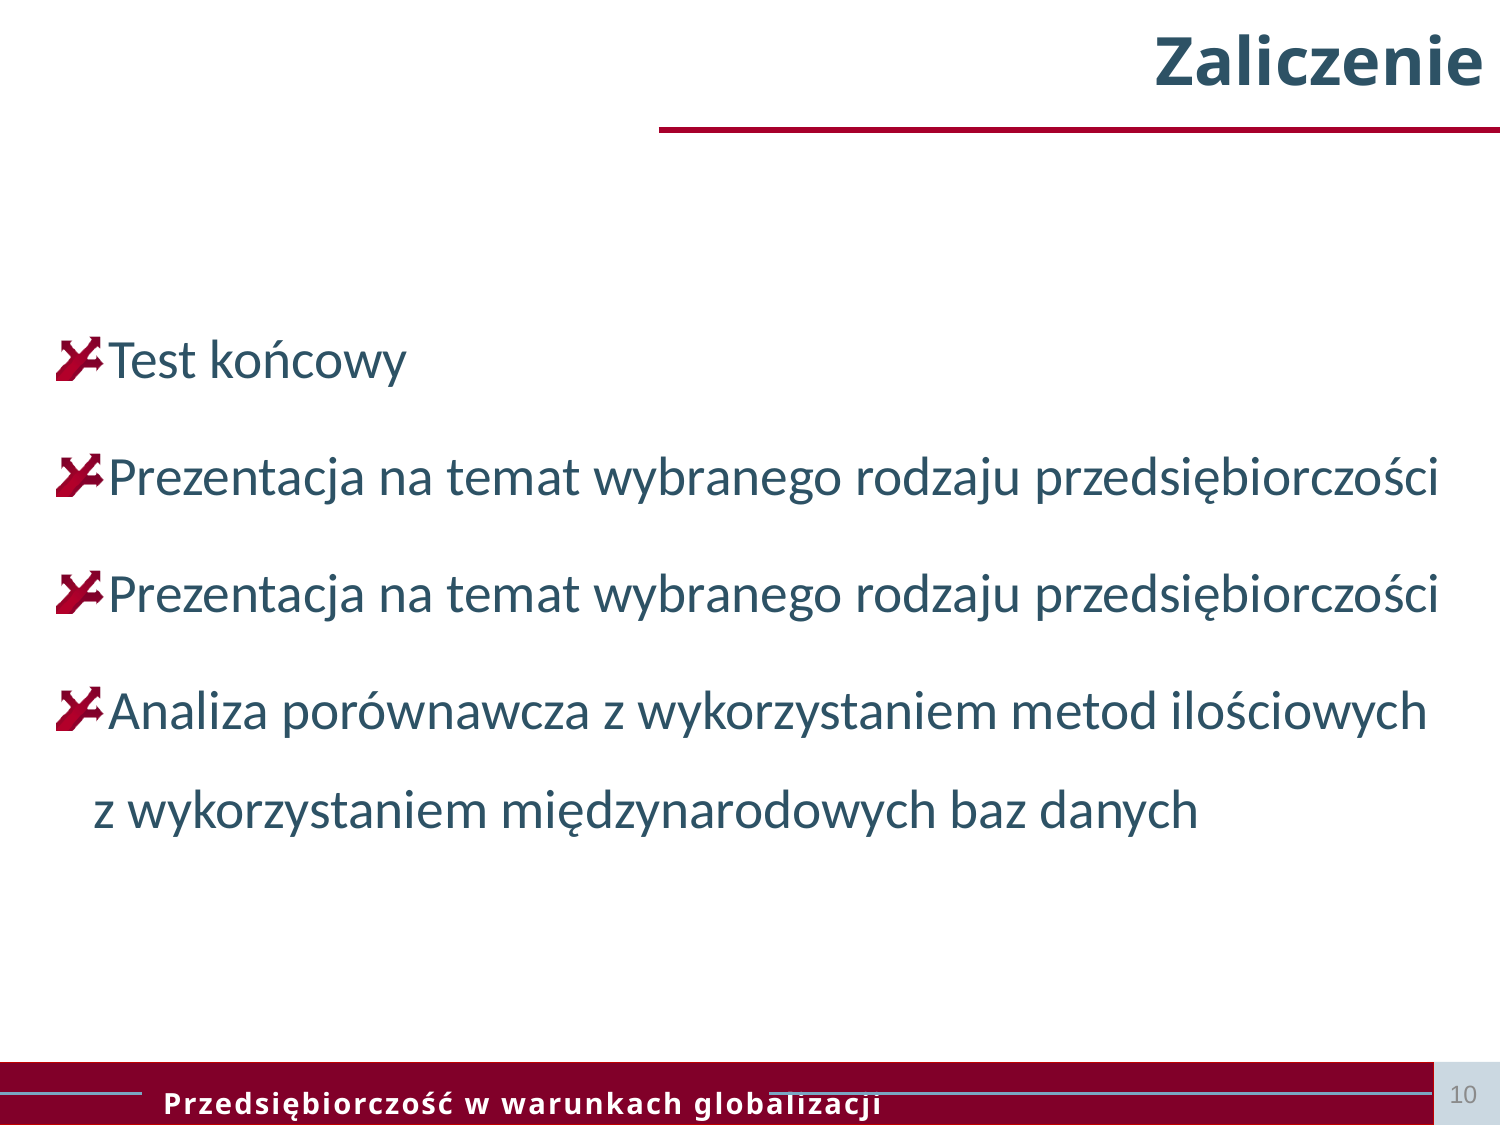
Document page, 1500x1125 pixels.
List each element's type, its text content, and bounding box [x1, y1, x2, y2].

slide_number 10 [1427, 1061, 1500, 1125]
picture [56, 450, 105, 497]
list Test końcowy Prezentacja na temat wybranego rodzaju przedsiębiorczości Prezentacja na temat wybranego rodzaju przedsiębiorczości Analiza porównawcza z wykorzystaniem metod ilościowych z wykorzystaniem międzynarodowych baz danych [41, 182, 1460, 1031]
title Zaliczenie [0, 0, 1500, 129]
picture [56, 683, 105, 731]
picture [56, 567, 105, 614]
picture [56, 333, 105, 381]
